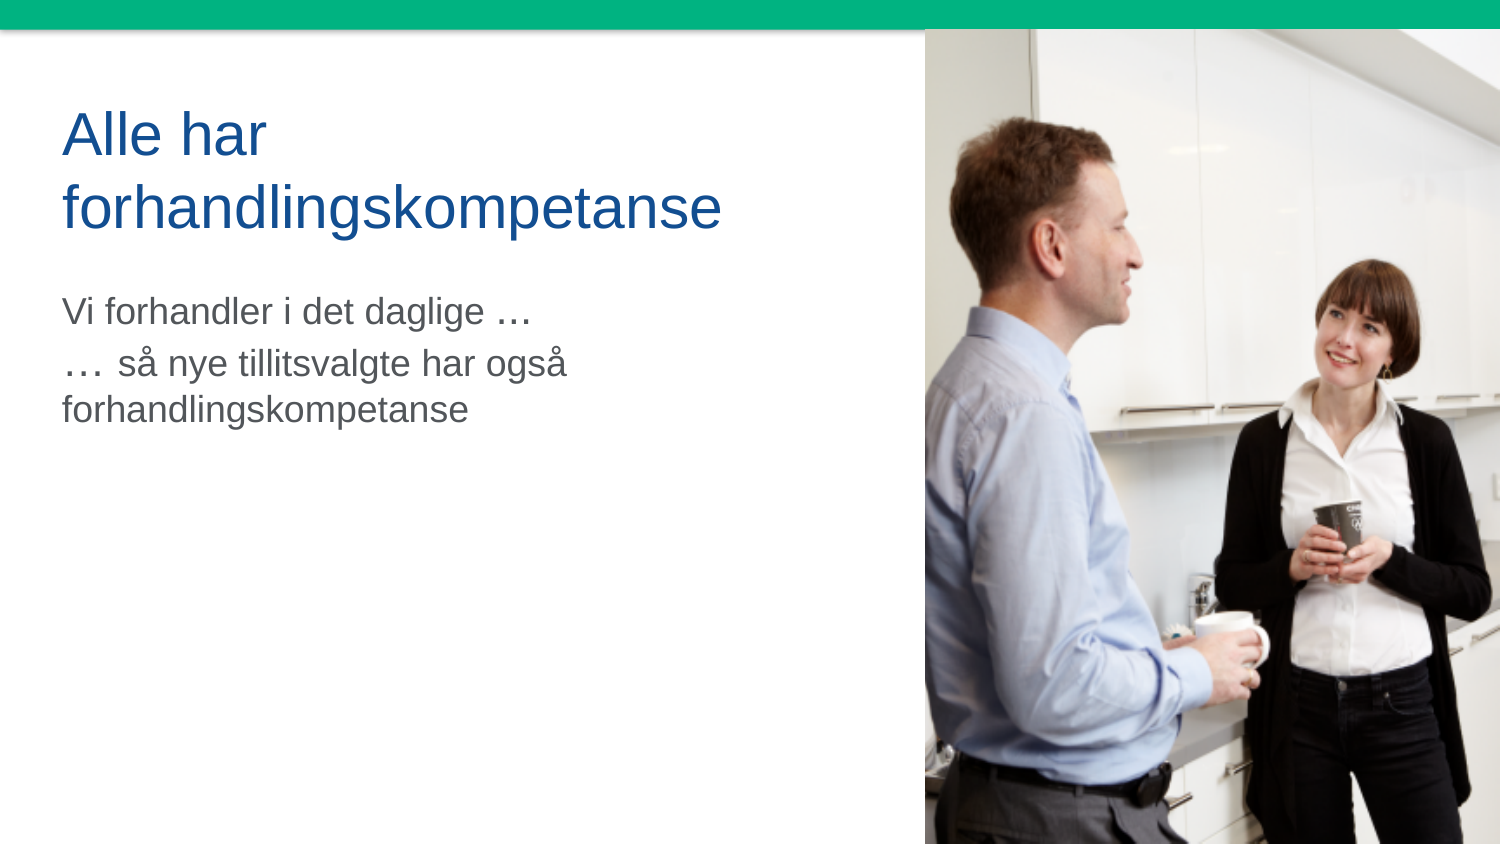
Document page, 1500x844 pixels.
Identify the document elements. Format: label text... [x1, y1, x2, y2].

list Vi forhandler i det daglige ... … så nye tillitsvalgte har også forhandlingskompetanse [46, 272, 902, 811]
picture [925, 29, 1500, 844]
title Alle har forhandlingskompetanse [47, 86, 902, 248]
